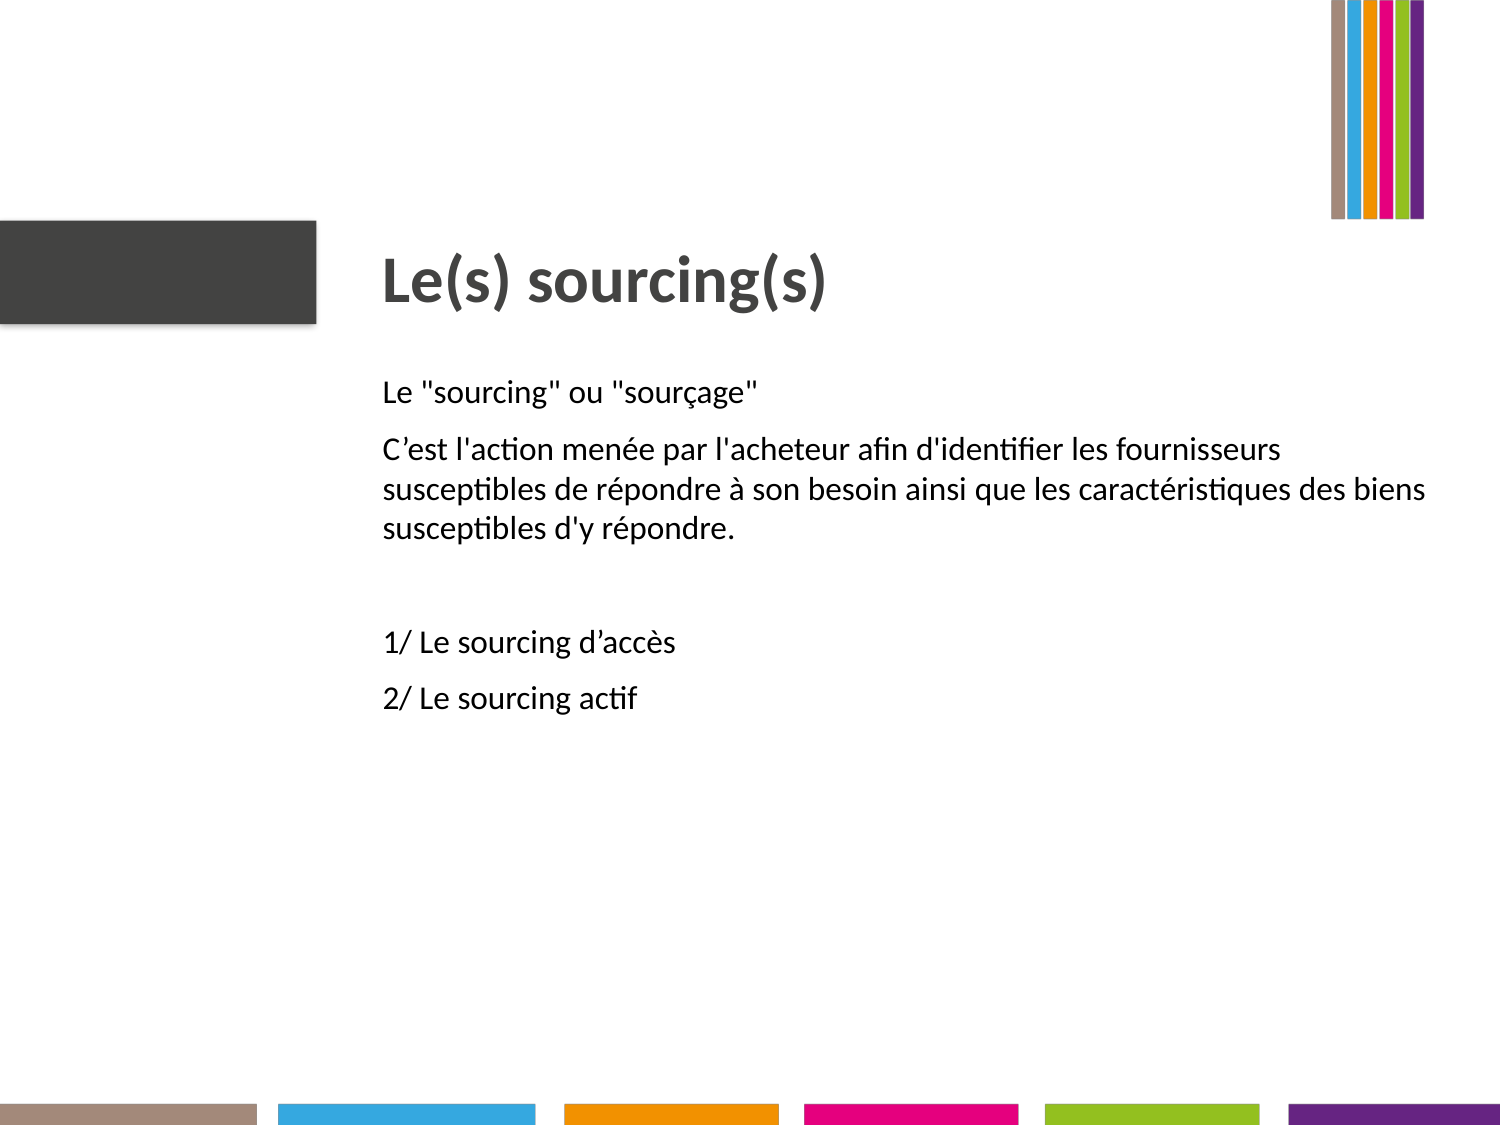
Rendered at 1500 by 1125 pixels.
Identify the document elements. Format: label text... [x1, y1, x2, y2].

list Le "sourcing" ou "sourçage" C’est l'action menée par l'acheteur afin d'identifier les fournisseurs susceptibles de répondre à son besoin ainsi que les caractéristiques des biens susceptibles d'y répondre. 1/ Le sourcing d’accès 2/ Le sourcing actif [367, 362, 1454, 897]
list Le(s) sourcing(s) [367, 228, 1340, 312]
